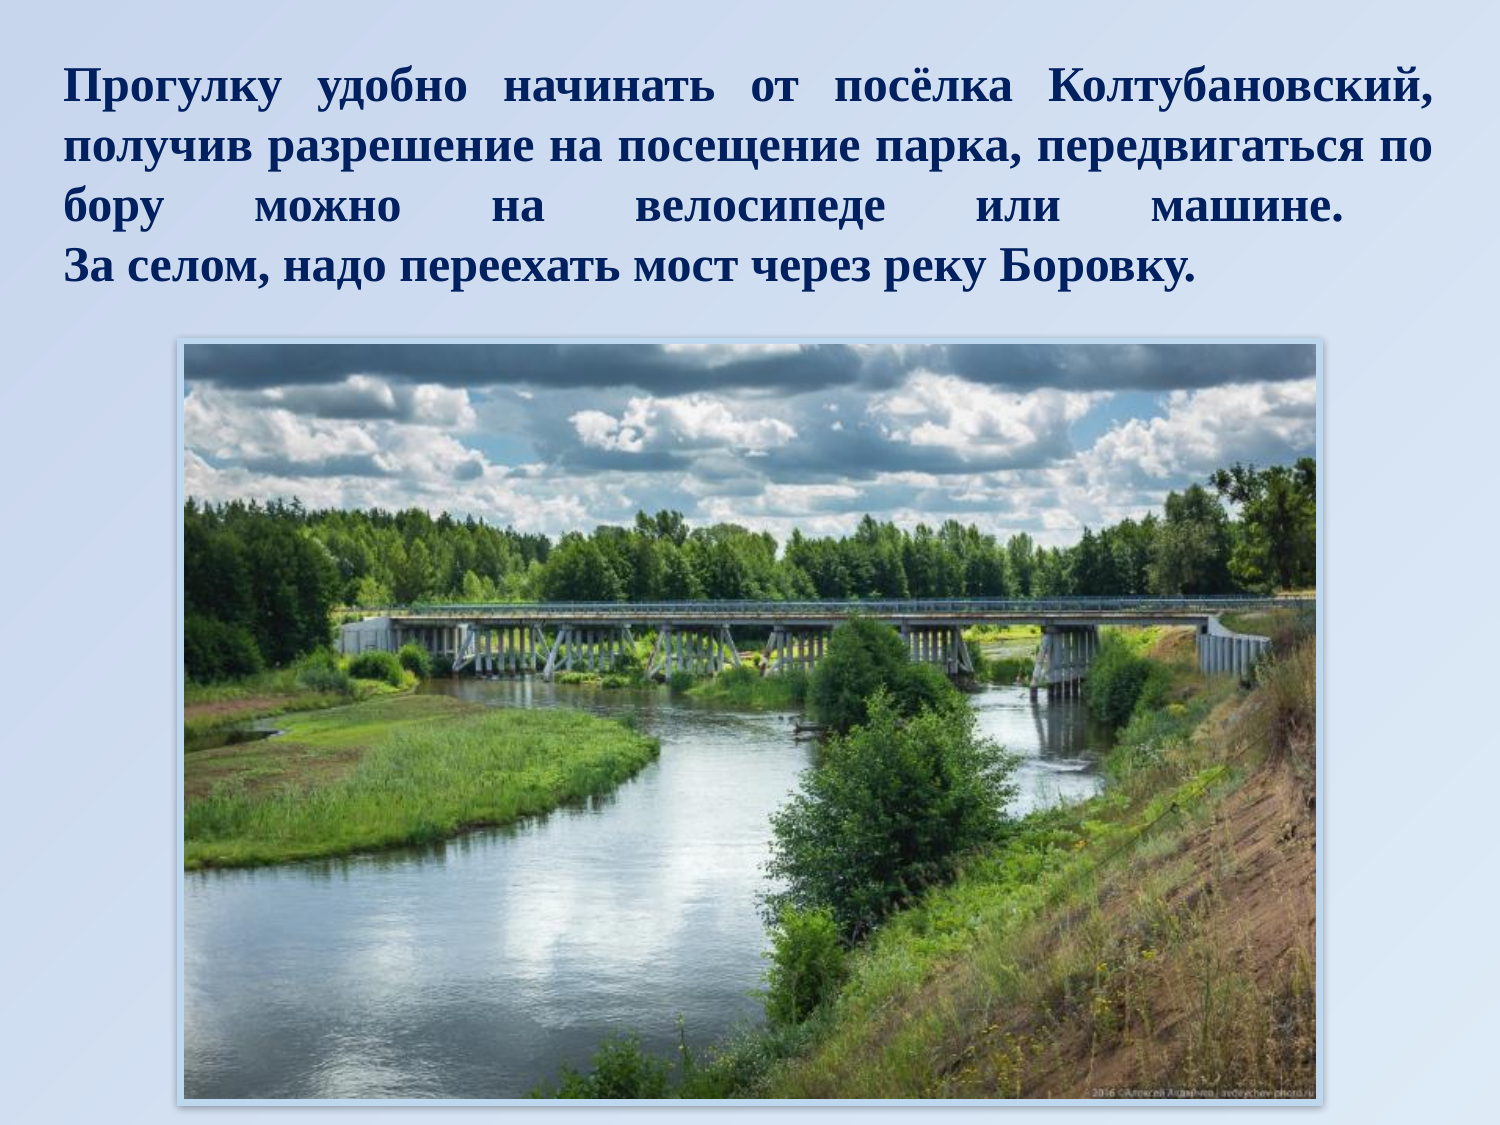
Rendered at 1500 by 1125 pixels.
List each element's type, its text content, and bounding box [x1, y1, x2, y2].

picture [183, 344, 1317, 1100]
text_box Прогулку удобно начинать от посёлка Колтубановский, получив разрешение на посещение парка, передвигаться по бору можно на велосипеде или машине. За селом, надо переехать мост через реку Боровку. [48, 43, 1449, 299]
